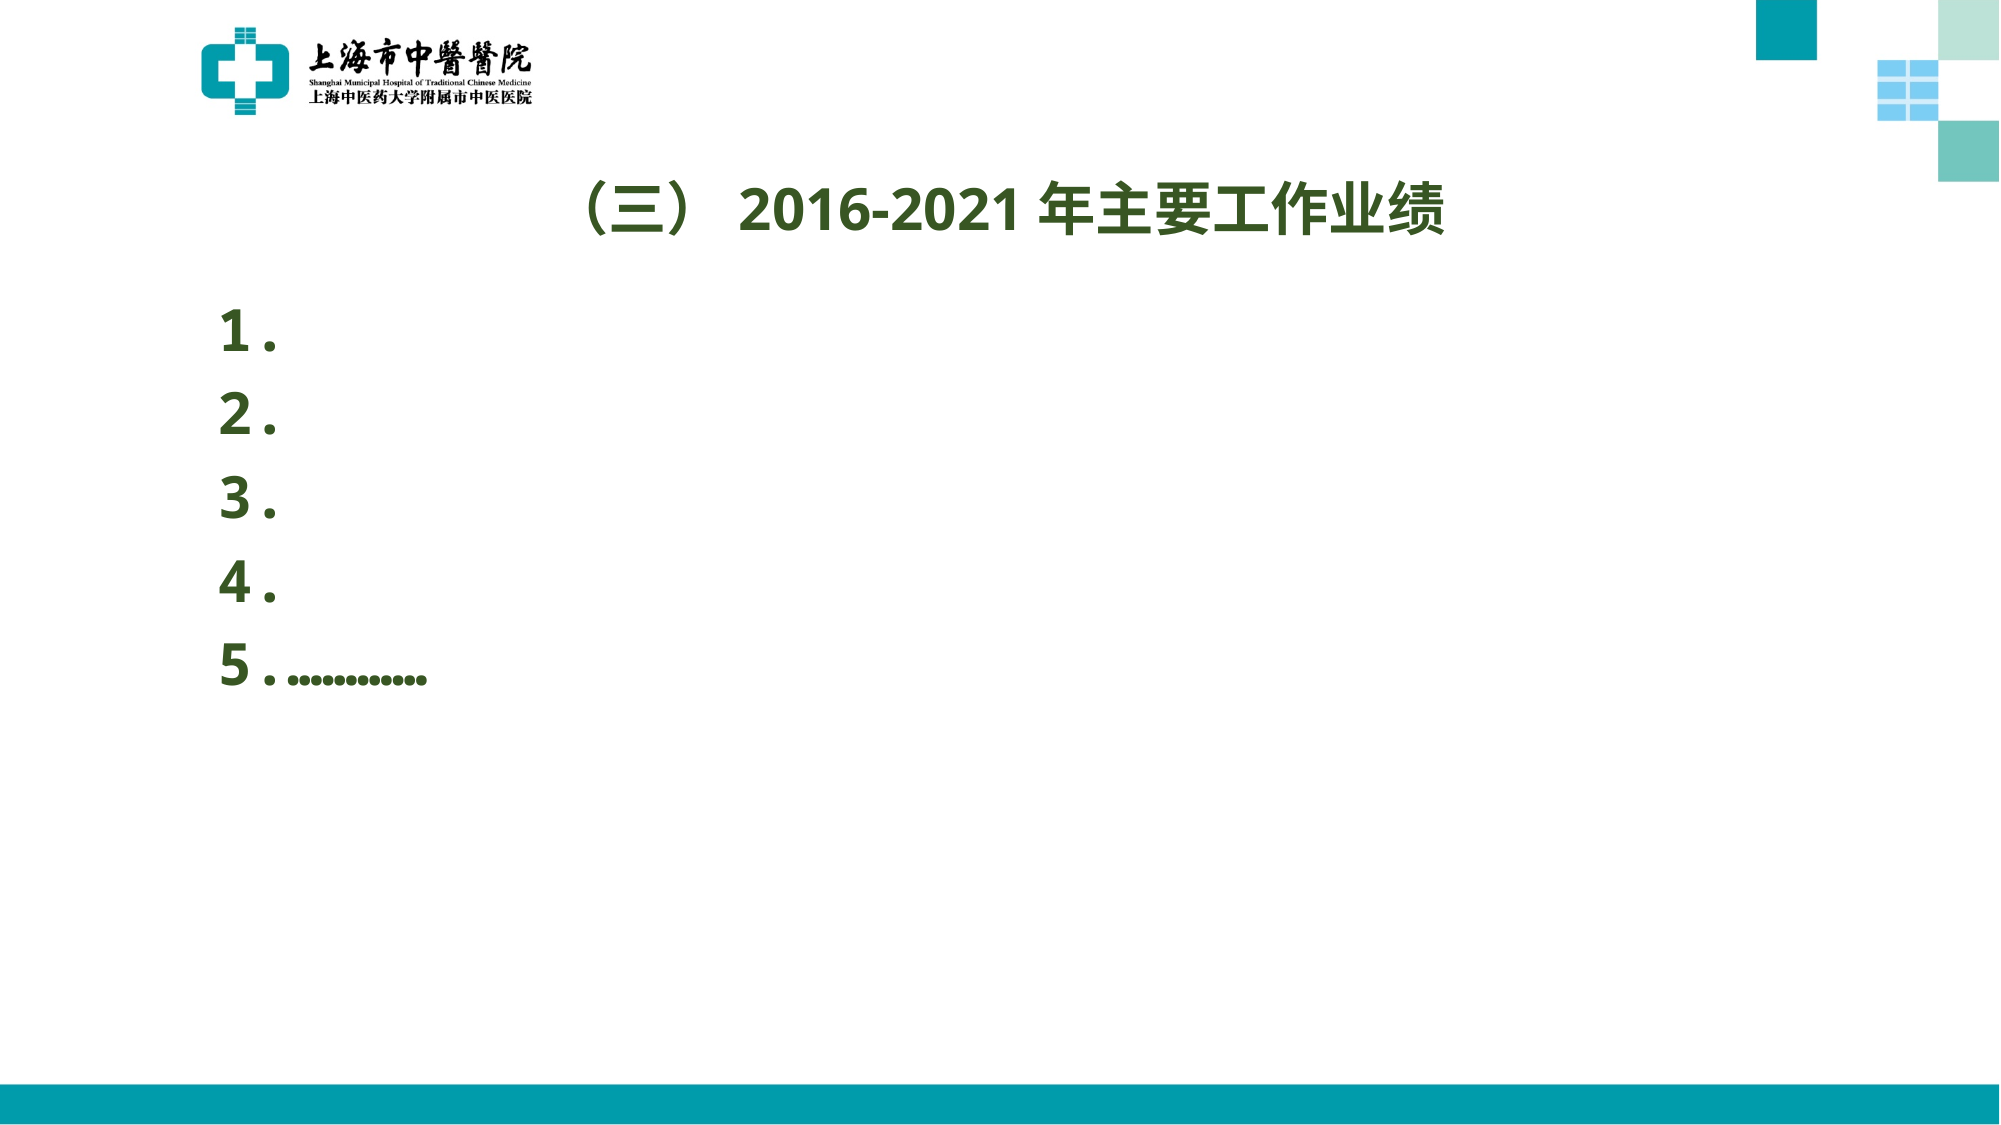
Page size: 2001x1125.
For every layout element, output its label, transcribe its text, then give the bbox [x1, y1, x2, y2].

title （三）2016-2021年主要工作业绩 [202, 122, 1794, 250]
list 1. 2. 3. 4. 5.………… [202, 293, 1794, 973]
picture [0, 0, 2000, 1125]
